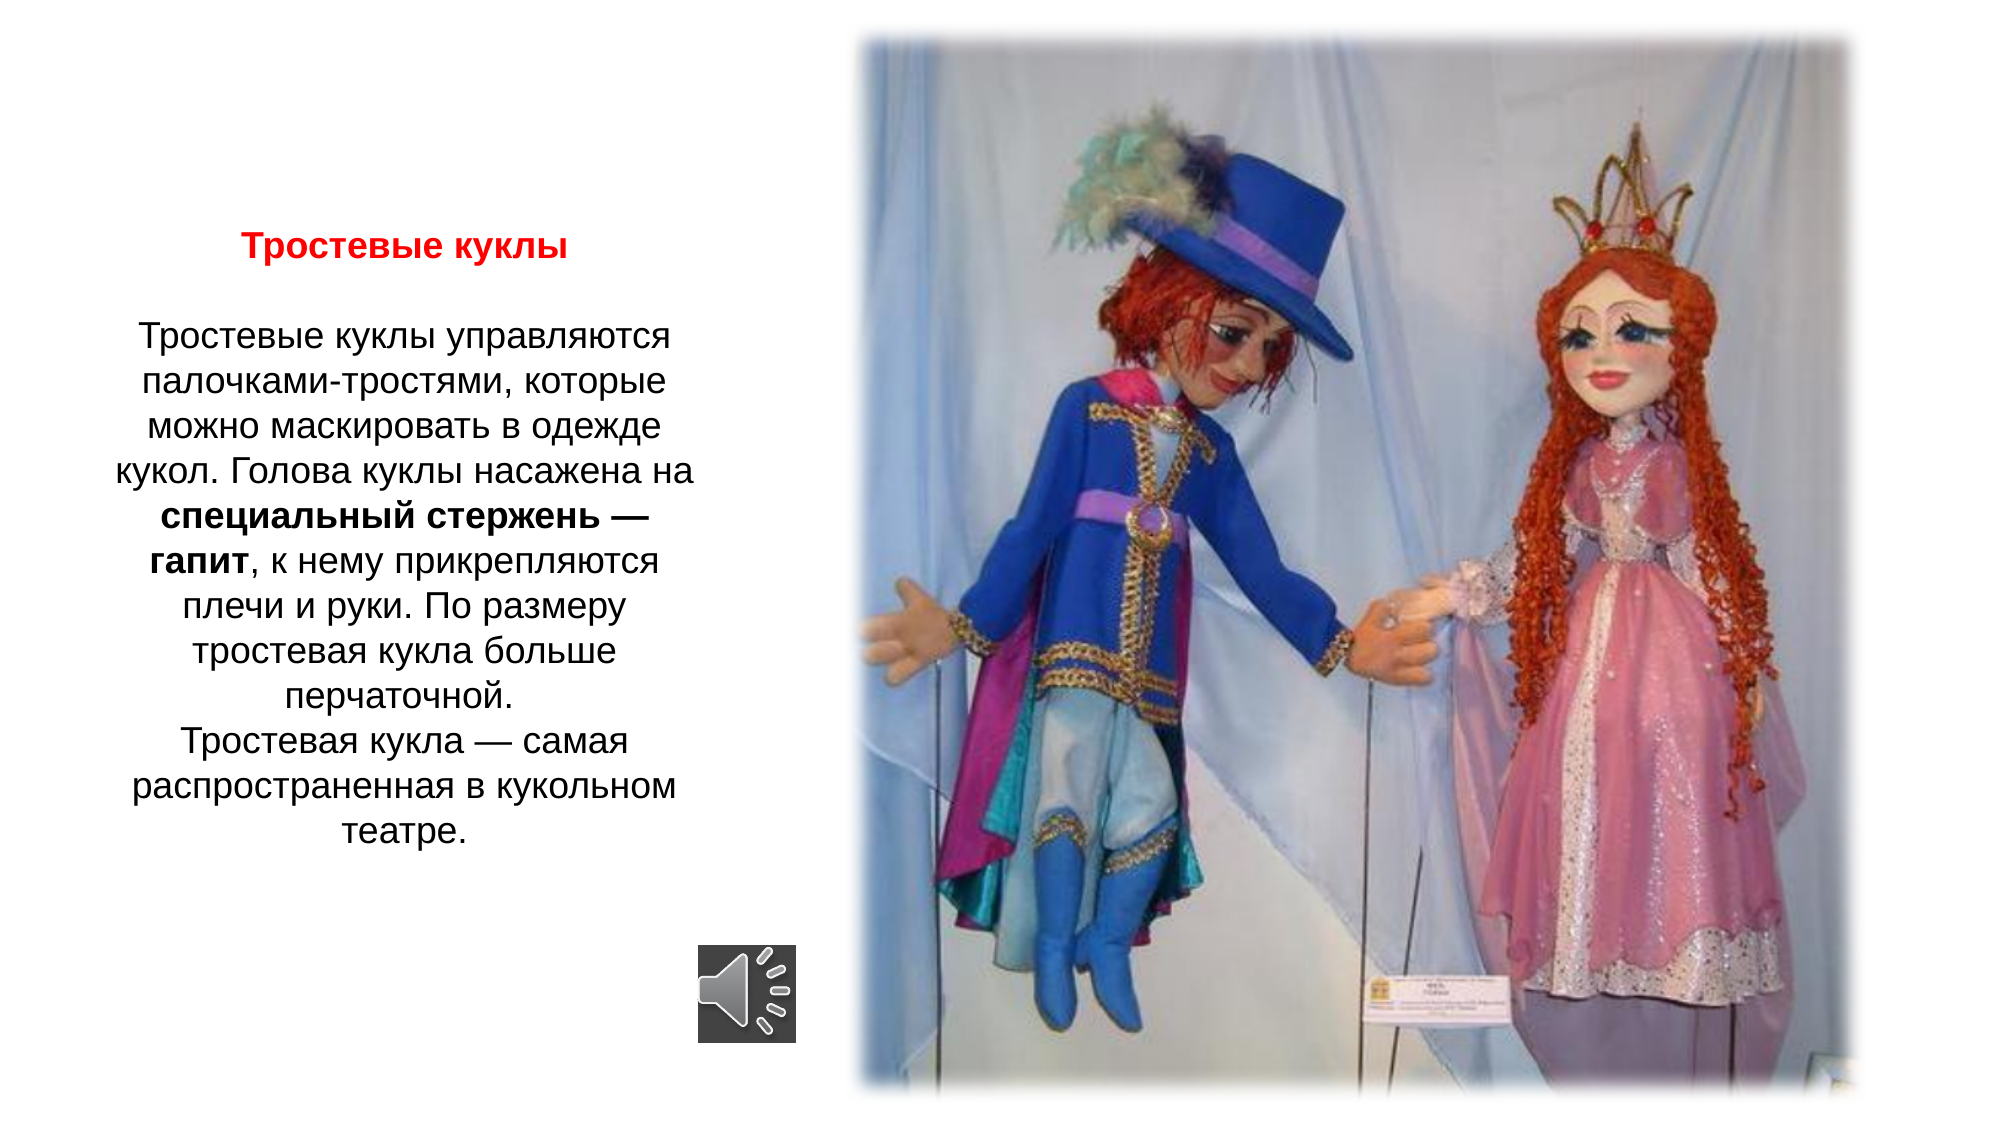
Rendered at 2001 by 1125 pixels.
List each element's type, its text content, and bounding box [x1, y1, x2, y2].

picture [696, 943, 797, 1044]
text_box Тростевые куклы Тростевые куклы управляются палочками-тростями, которые можно маскировать в одежде кукол. Голова куклы насажена на специальный стержень — гапит, к нему прикрепляются плечи и руки. По размеру тростевая кукла больше перчаточной. Тростевая кукла — самая распространенная в кукольном театре. [89, 214, 721, 859]
picture [845, 22, 1866, 1103]
